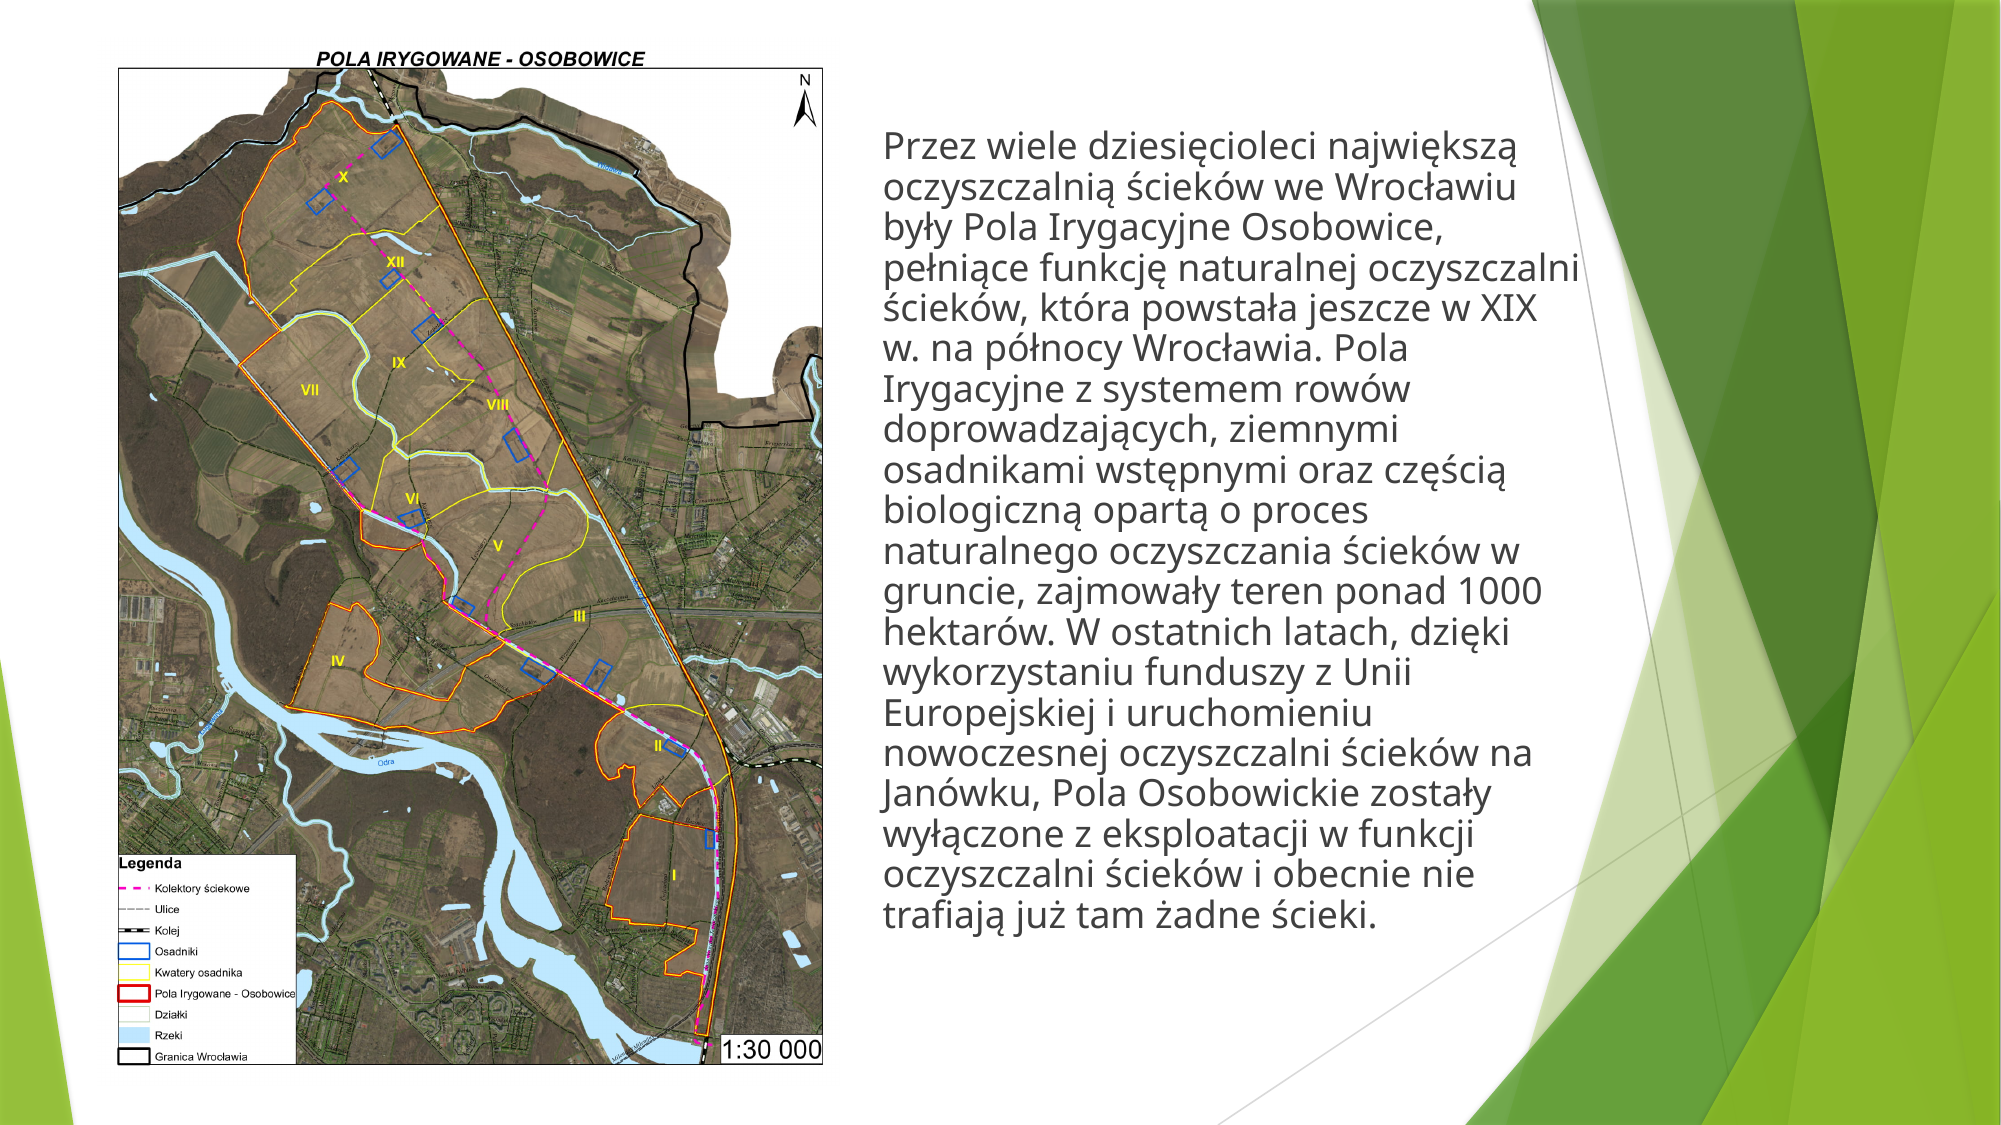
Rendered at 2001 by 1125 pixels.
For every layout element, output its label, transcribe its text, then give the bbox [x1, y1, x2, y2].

picture [96, 37, 841, 1087]
list Przez wiele dziesięcioleci największą oczyszczalnią ścieków we Wrocławiu były Pola Irygacyjne Osobowice, pełniące funkcję naturalnej oczyszczalni ścieków, która powstała jeszcze w XIX w. na północy Wrocławia. Pola Irygacyjne z systemem rowów doprowadzających, ziemnymi osadnikami wstępnymi oraz częścią biologiczną opartą o proces naturalnego oczyszczania ścieków w gruncie, zajmowały teren ponad 1000 hektarów. W ostatnich latach, dzięki wykorzystaniu funduszy z Unii Europejskiej i uruchomieniu nowoczesnej oczyszczalni ścieków na Janówku, Pola Osobowickie zostały wyłączone z eksploatacji w funkcji oczyszczalni ścieków i obecnie nie trafiają już tam żadne ścieki. [867, 119, 1598, 798]
